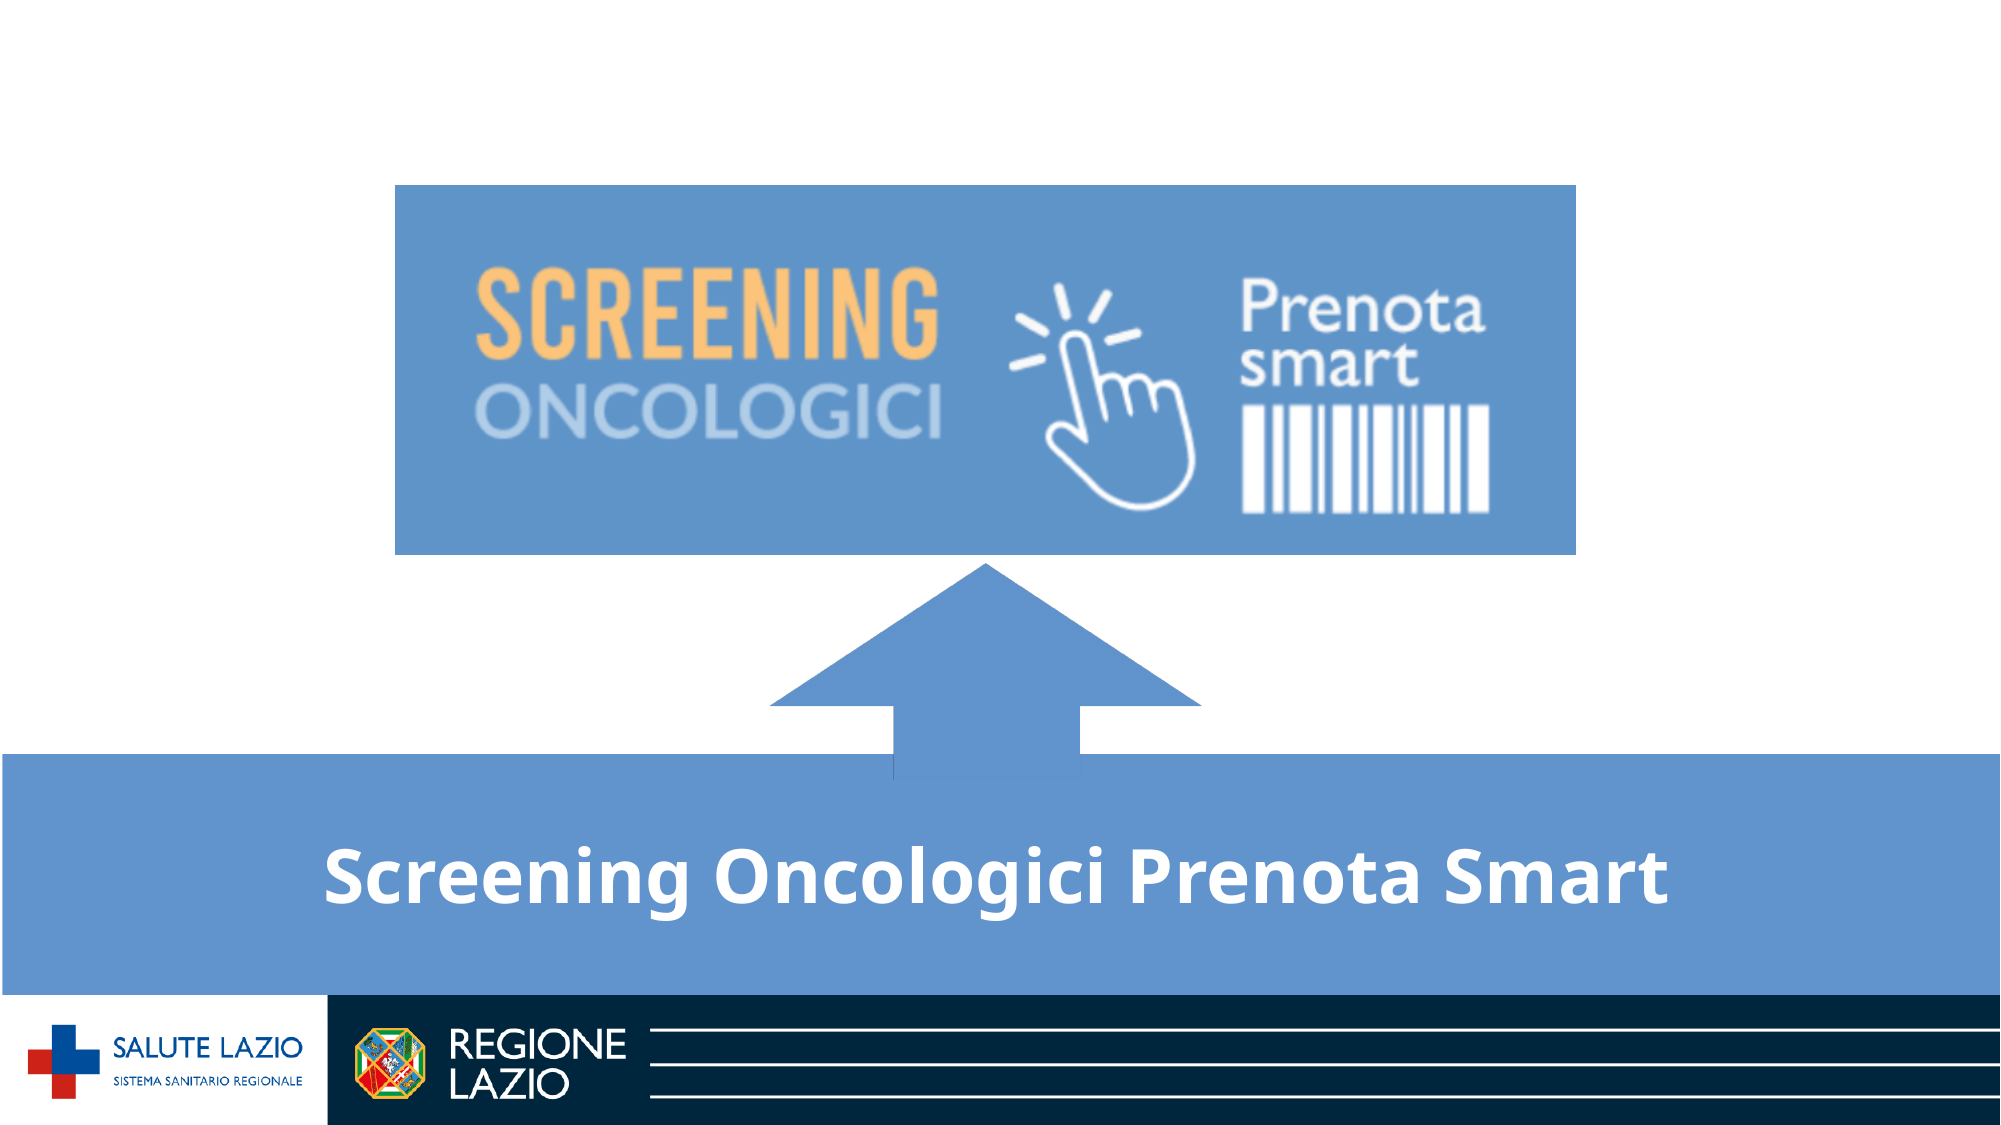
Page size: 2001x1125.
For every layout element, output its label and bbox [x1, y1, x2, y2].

picture [0, 995, 2000, 1125]
text_box [395, 185, 1576, 780]
text_box [0, 754, 2000, 995]
